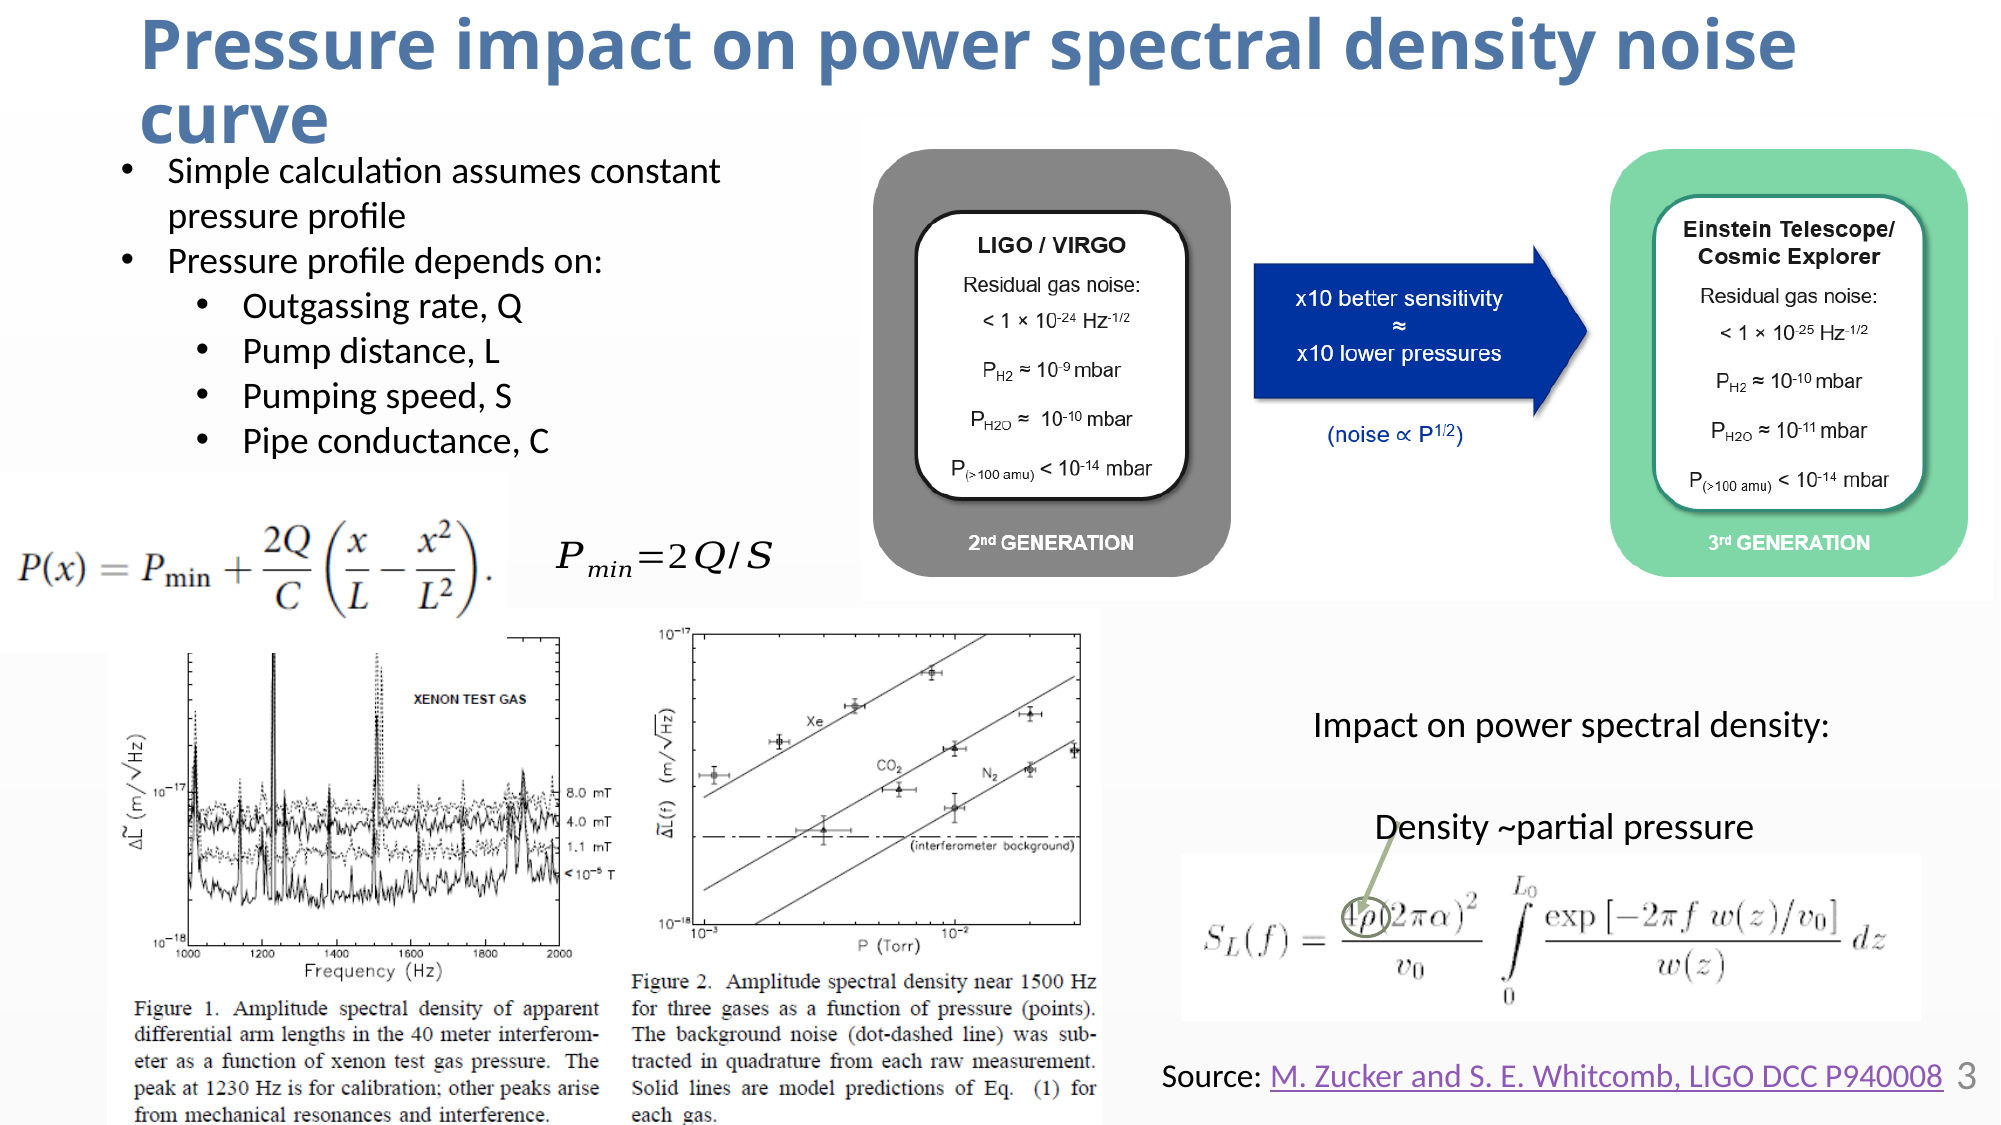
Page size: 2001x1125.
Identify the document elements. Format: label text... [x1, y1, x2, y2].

picture [0, 472, 1102, 1125]
text_box Density ~partial pressure [1360, 794, 1770, 854]
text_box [1358, 821, 1399, 916]
picture [1181, 854, 1921, 1021]
title Pressure impact on power spectral density noise curve [124, 0, 1850, 193]
text_box Simple calculation assumes constant pressure profile Pressure profile depends on: Outgassing rate, Q Pump distance, L Pumping speed, S Pipe conductance, C [106, 139, 831, 604]
text_box Impact on power spectral density: [1298, 693, 1847, 753]
picture [861, 116, 1993, 601]
slide_number 3 [1542, 1042, 1993, 1103]
text_box Source: M. Zucker and S. E. Whitcomb, LIGO DCC P940008 [1147, 1046, 1959, 1102]
